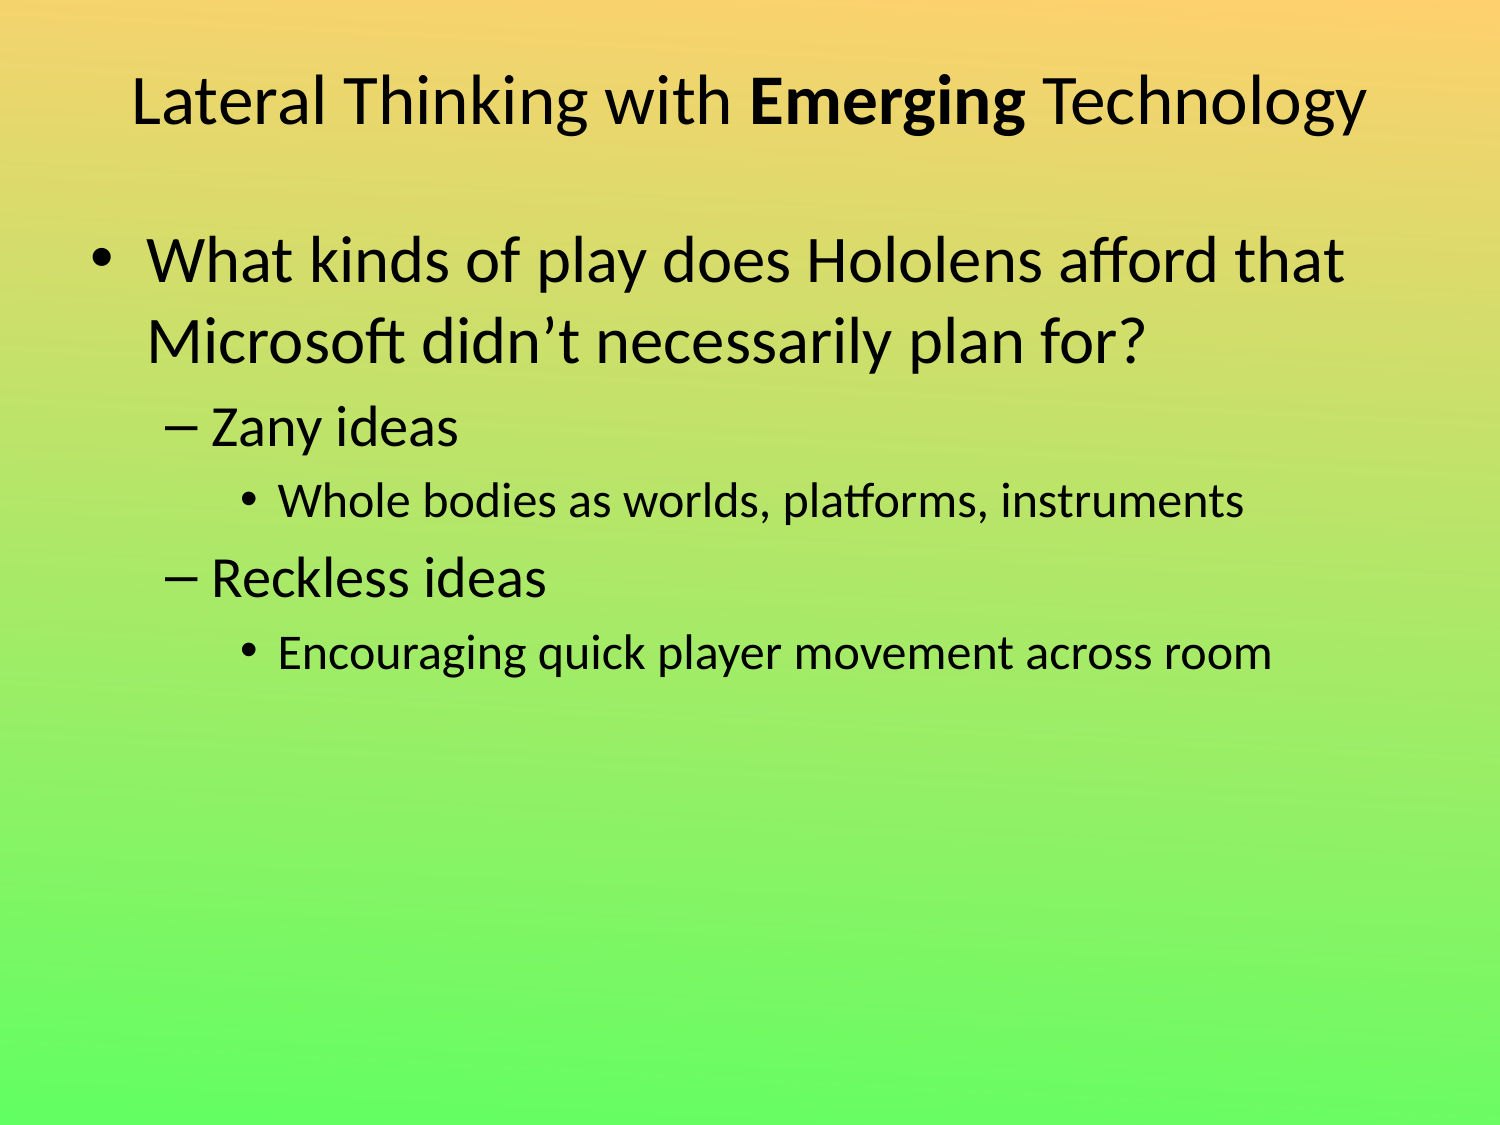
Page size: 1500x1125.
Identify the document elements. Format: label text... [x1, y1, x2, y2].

title Lateral Thinking with Emerging Technology [75, 45, 1425, 208]
list What kinds of play does Hololens afford that Microsoft didn’t necessarily plan for? Zany ideas Whole bodies as worlds, platforms, instruments Reckless ideas Encouraging quick player movement across room [75, 208, 1425, 1091]
